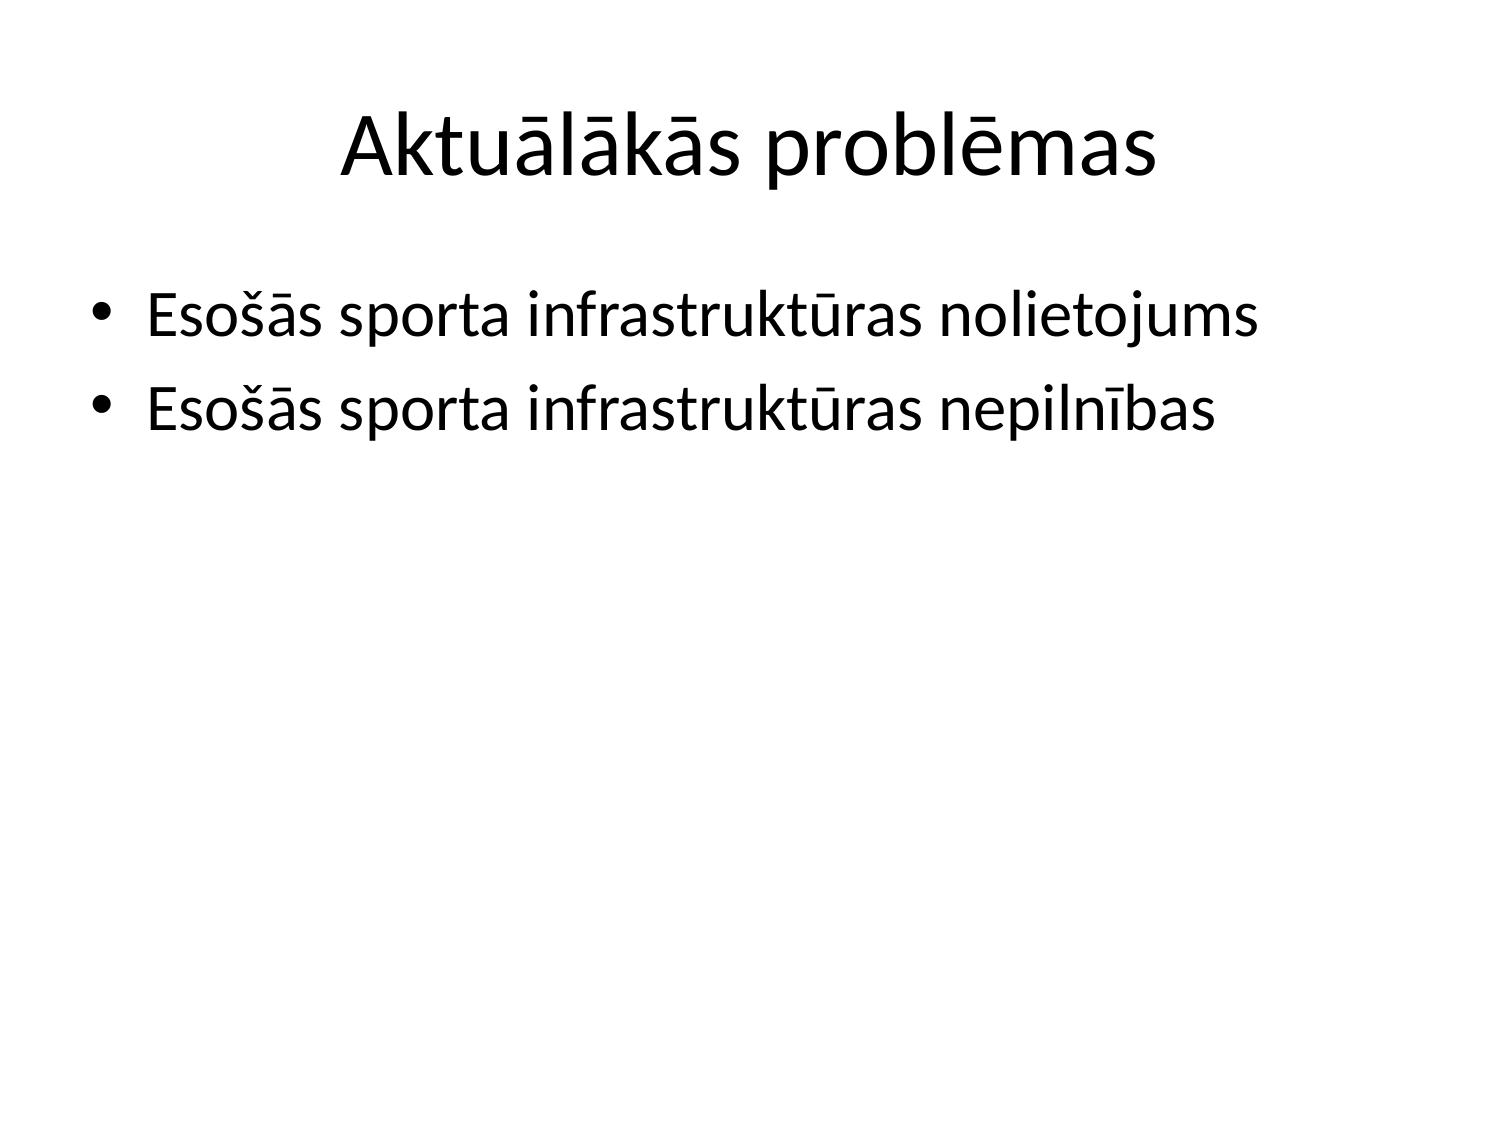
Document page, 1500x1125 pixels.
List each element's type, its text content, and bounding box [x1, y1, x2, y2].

title Aktuālākās problēmas [75, 45, 1425, 233]
list Esošās sporta infrastruktūras nolietojums Esošās sporta infrastruktūras nepilnības [75, 262, 1425, 1005]
